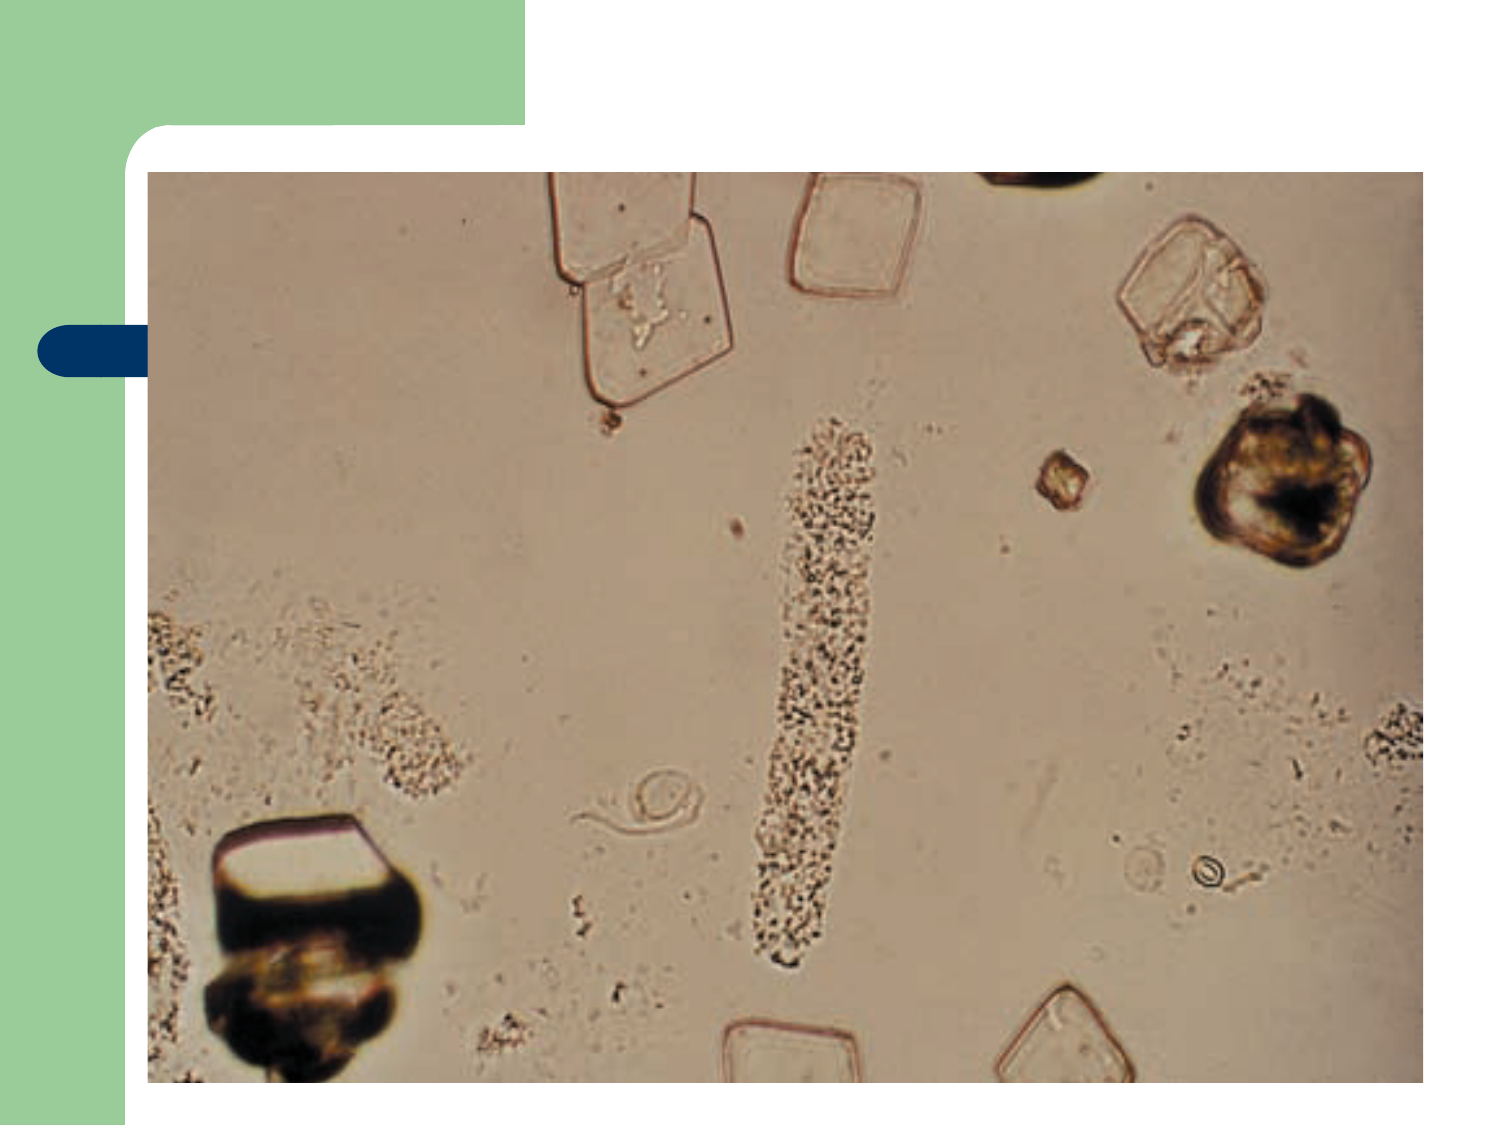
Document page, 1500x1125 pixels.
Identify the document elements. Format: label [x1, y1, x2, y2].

list [147, 172, 1424, 1083]
